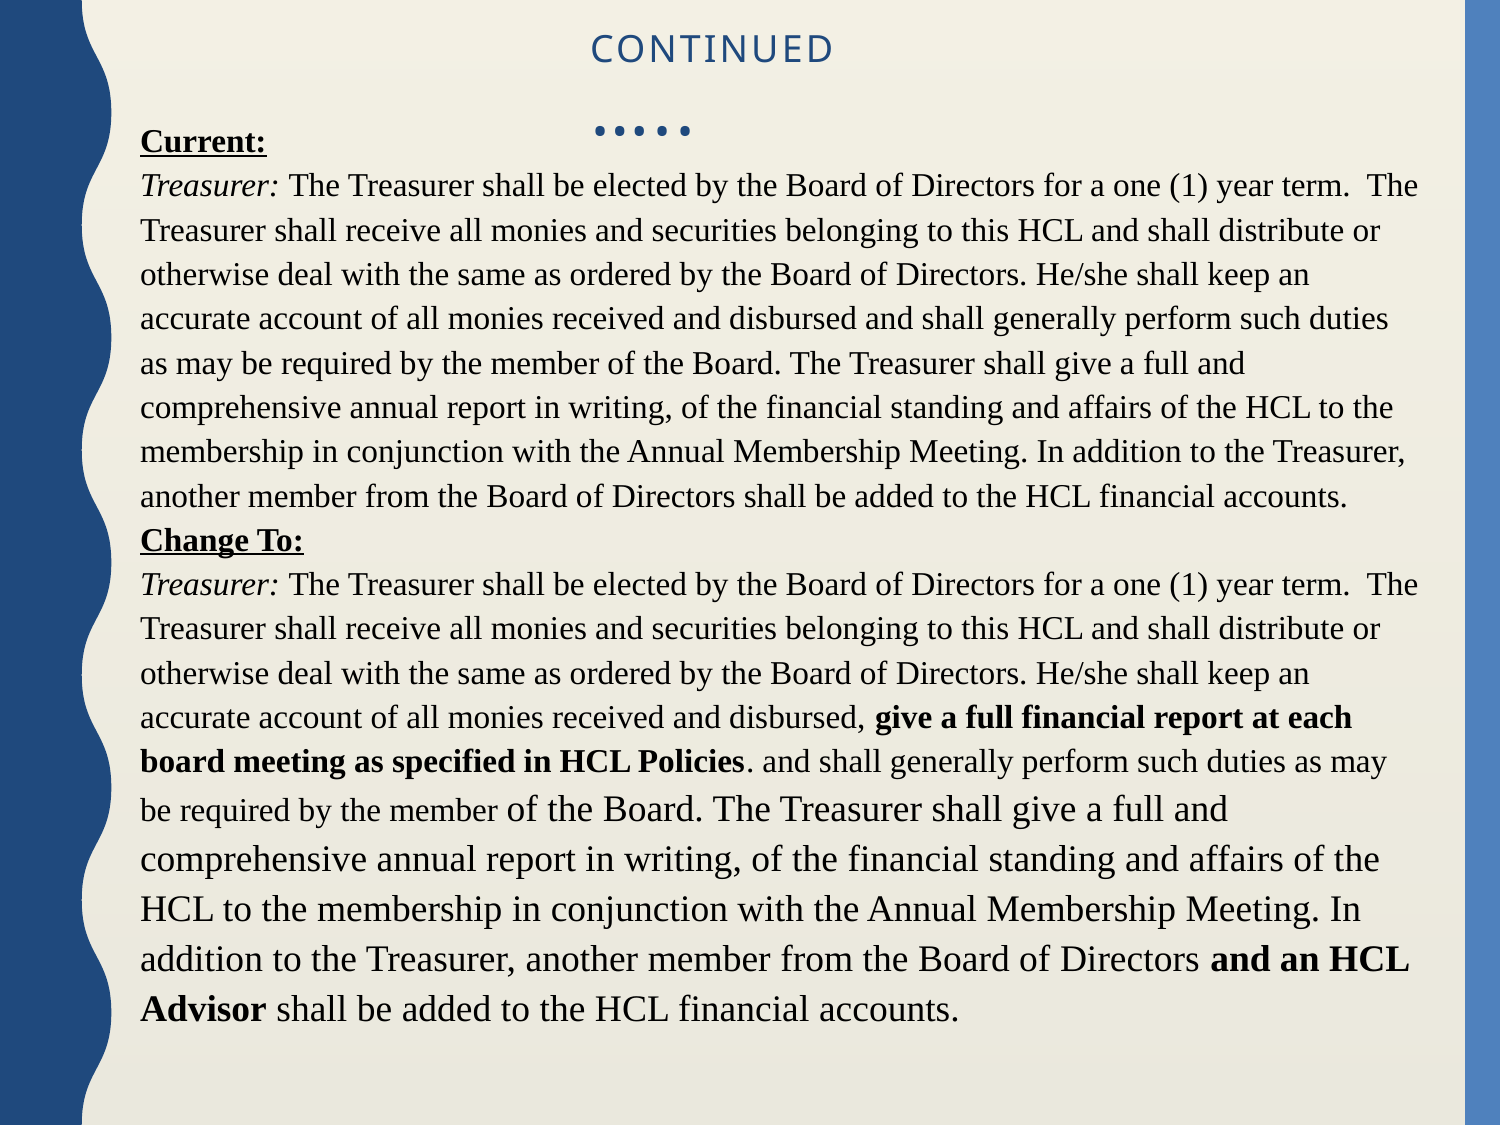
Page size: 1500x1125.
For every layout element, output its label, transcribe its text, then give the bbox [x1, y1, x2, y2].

text_box Current: Treasurer: The Treasurer shall be elected by the Board of Directors for a one (1) year term. The Treasurer shall receive all monies and securities belonging to this HCL and shall distribute or otherwise deal with the same as ordered by the Board of Directors. He/she shall keep an accurate account of all monies received and disbursed and shall generally perform such duties as may be required by the member of the Board. The Treasurer shall give a full and comprehensive annual report in writing, of the financial standing and affairs of the HCL to the membership in conjunction with the Annual Membership Meeting. In addition to the Treasurer, another member from the Board of Directors shall be added to the HCL financial accounts. Change To: Treasurer: The Treasurer shall be elected by the Board of Directors for a one (1) year term. The Treasurer shall receive all monies and securities belonging to this HCL and shall distribute or otherwise deal with the same as ordered by the Board of Directors. He/she shall keep an accurate account of all monies received and disbursed, give a full financial report at each board meeting as specified in HCL Policies. and shall generally perform such duties as may be required by the member of the Board. The Treasurer shall give a full and comprehensive annual report in writing, of the financial standing and affairs of the HCL to the membership in conjunction with the Annual Membership Meeting. In addition to the Treasurer, another member from the Board of Directors and an HCL Advisor shall be added to the HCL financial accounts. [125, 99, 1438, 1122]
title Continued….. [575, 24, 875, 99]
